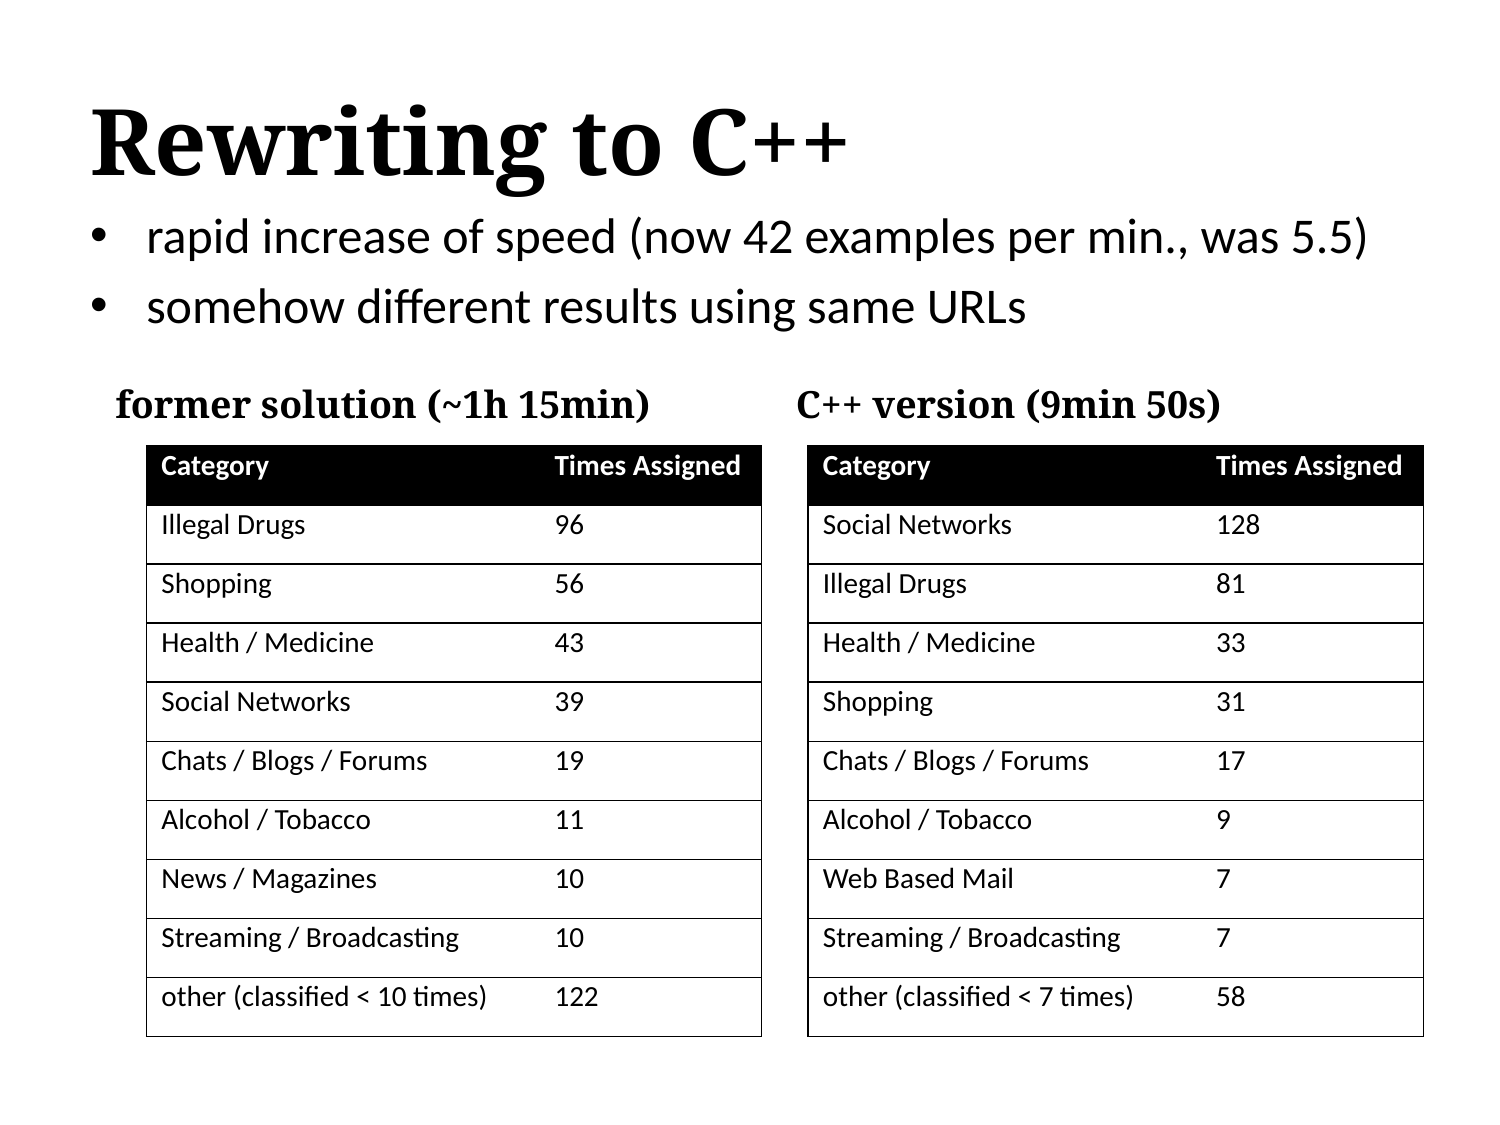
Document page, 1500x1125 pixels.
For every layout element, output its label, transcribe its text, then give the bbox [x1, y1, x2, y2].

table_cell Illegal Drugs [147, 506, 540, 563]
table_cell 122 [540, 978, 761, 1036]
list rapid increase of speed (now 42 examples per min., was 5.5) somehow different results using same URLs [75, 233, 1425, 610]
table_cell Streaming / Broadcasting [809, 919, 1201, 977]
table_cell Social Networks [147, 683, 540, 741]
table_cell 39 [540, 683, 761, 741]
table_cell Web Based Mail [809, 860, 1201, 918]
table_cell 33 [1201, 624, 1423, 681]
table_cell Social Networks [809, 506, 1201, 563]
table_cell 31 [1201, 683, 1423, 741]
table_cell other (classified < 7 times) [809, 978, 1201, 1036]
table_header Times Assigned [1201, 447, 1423, 504]
table_cell 10 [540, 860, 761, 918]
table_header Times Assigned [540, 447, 761, 504]
table_cell 43 [540, 624, 761, 681]
table_cell 56 [540, 565, 761, 622]
table_cell Chats / Blogs / Forums [147, 742, 540, 800]
table_cell Illegal Drugs [809, 565, 1201, 622]
table_cell Health / Medicine [147, 624, 540, 681]
table_cell 7 [1201, 860, 1423, 918]
table_cell Shopping [809, 683, 1201, 741]
table_cell 81 [1201, 565, 1423, 622]
table_header Category [809, 447, 1201, 504]
table_cell News / Magazines [147, 860, 540, 918]
table_cell other (classified < 10 times) [147, 978, 540, 1036]
table_cell 96 [540, 506, 761, 563]
text_box C++ version (9min 50s) [781, 373, 1237, 434]
table_cell Chats / Blogs / Forums [809, 742, 1201, 800]
table_cell 9 [1201, 801, 1423, 859]
table_cell 17 [1201, 742, 1423, 800]
table_cell Alcohol / Tobacco [147, 801, 540, 859]
table_cell 10 [540, 919, 761, 977]
table_cell 58 [1201, 978, 1423, 1036]
table_cell Shopping [147, 565, 540, 622]
table_cell Health / Medicine [809, 624, 1201, 681]
title Rewriting to C++ [75, 45, 1425, 233]
table_cell 7 [1201, 919, 1423, 977]
text_box former solution (~1h 15min) [100, 373, 666, 434]
table_header Category [147, 447, 540, 504]
table_cell Alcohol / Tobacco [809, 801, 1201, 859]
table_cell 128 [1201, 506, 1423, 563]
table_cell Streaming / Broadcasting [147, 919, 540, 977]
table_cell 11 [540, 801, 761, 859]
table_cell 19 [540, 742, 761, 800]
